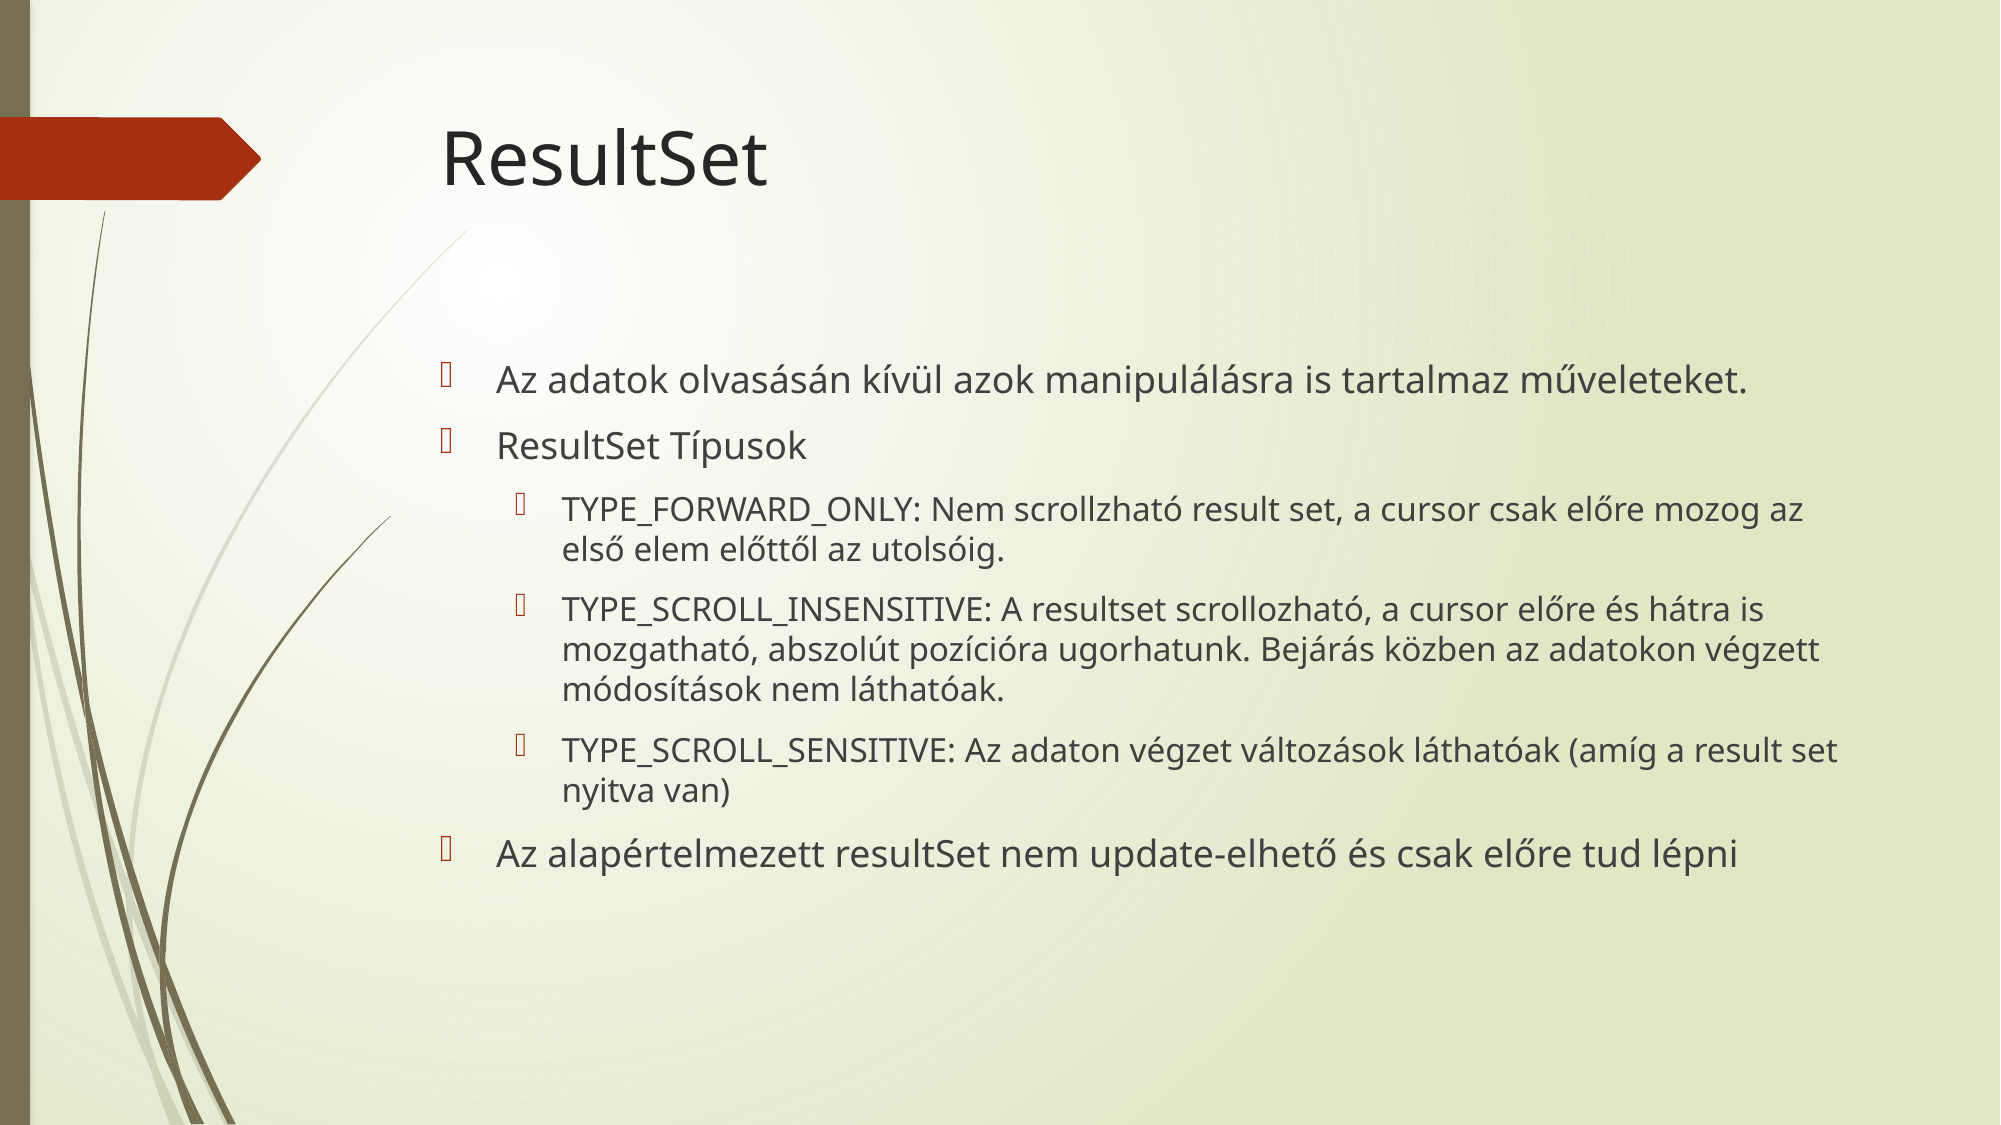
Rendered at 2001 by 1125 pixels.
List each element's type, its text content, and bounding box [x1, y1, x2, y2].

list Az adatok olvasásán kívül azok manipulálásra is tartalmaz műveleteket. ResultSet Típusok TYPE_FORWARD_ONLY: Nem scrollzható result set, a cursor csak előre mozog az első elem előttől az utolsóig. TYPE_SCROLL_INSENSITIVE: A resultset scrollozható, a cursor előre és hátra is mozgatható, abszolút pozícióra ugorhatunk. Bejárás közben az adatokon végzett módosítások nem láthatóak. TYPE_SCROLL_SENSITIVE: Az adaton végzet változások láthatóak (amíg a result set nyitva van) Az alapértelmezett resultSet nem update-elhető és csak előre tud lépni [424, 348, 1888, 970]
title ResultSet [425, 102, 1888, 313]
